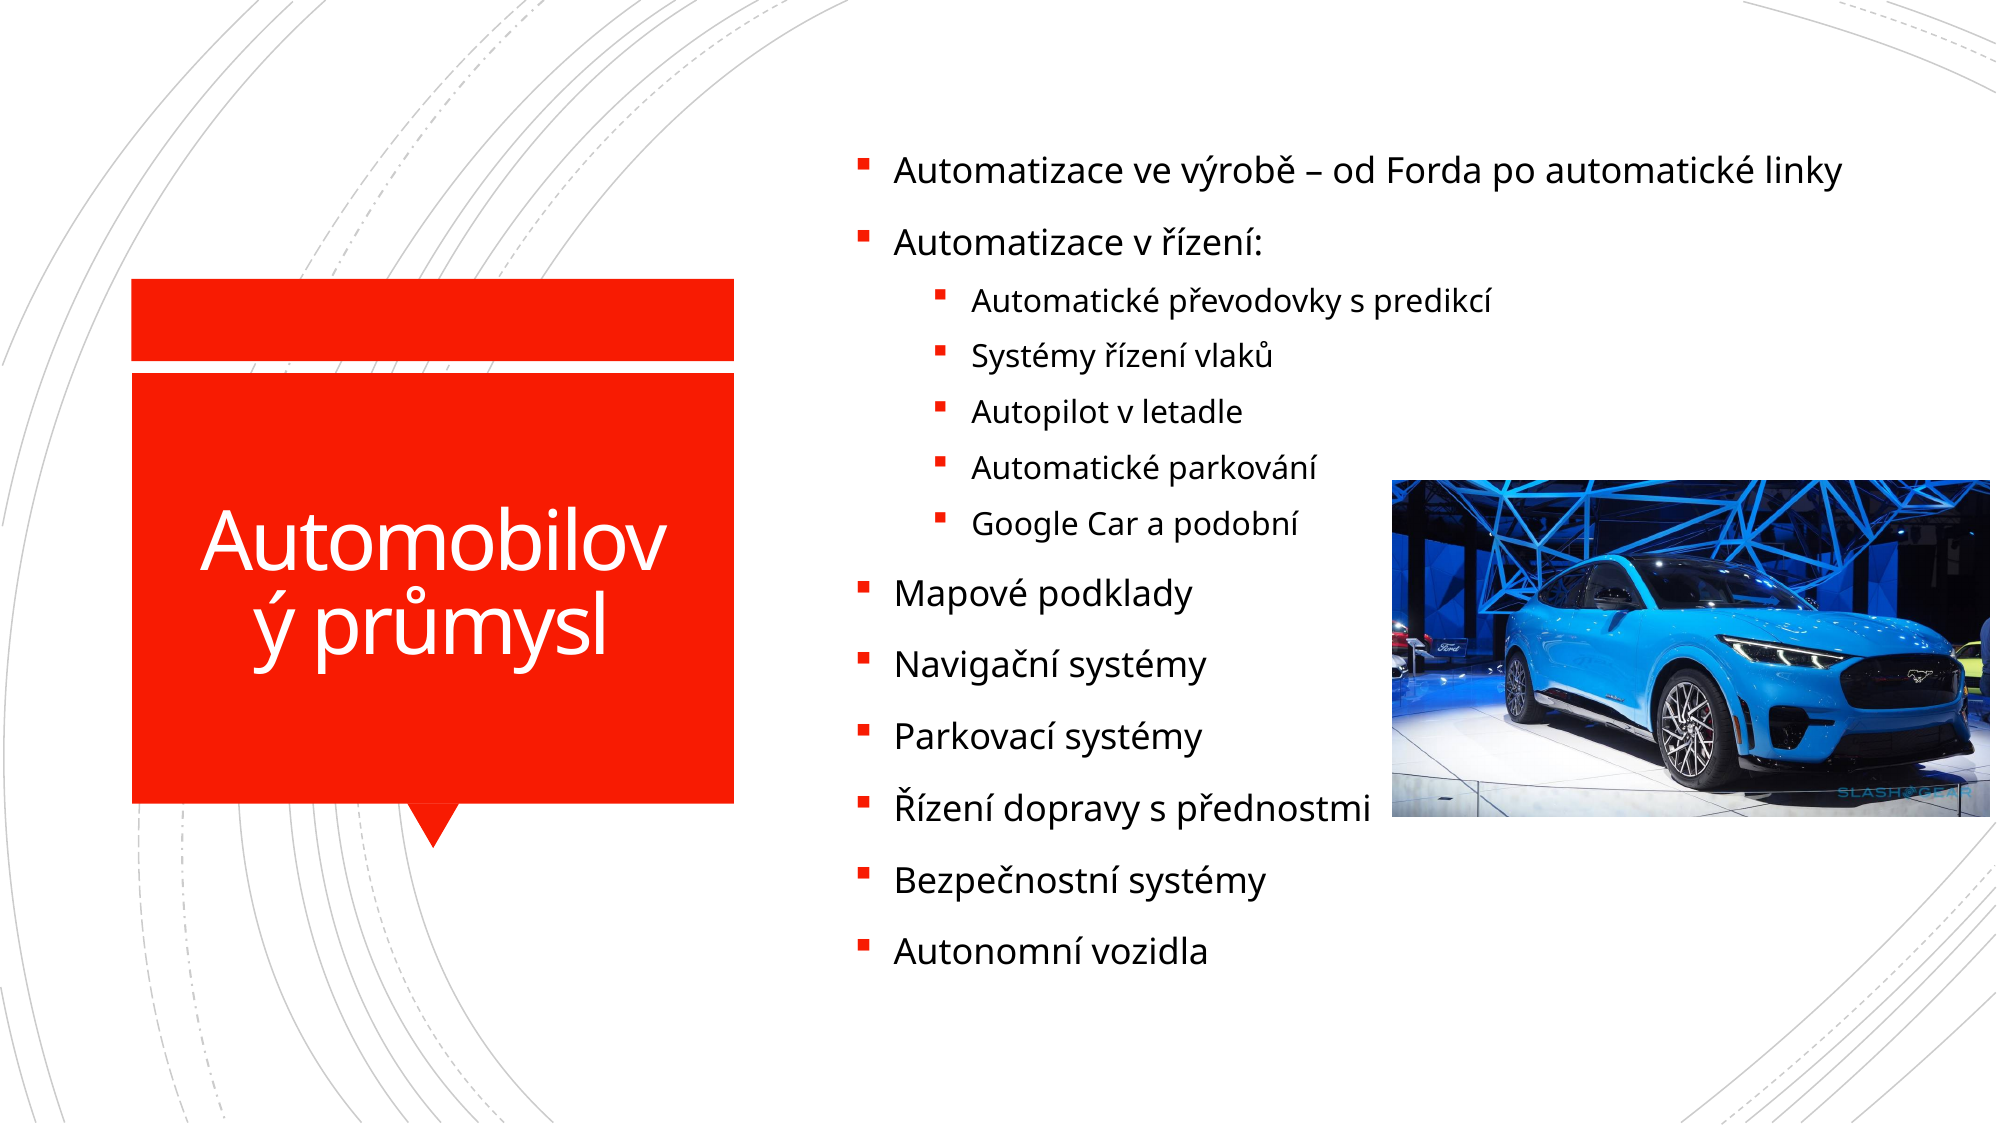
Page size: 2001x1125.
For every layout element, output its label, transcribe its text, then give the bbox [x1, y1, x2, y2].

picture [1507, 480, 1532, 491]
picture [1392, 480, 1991, 817]
list Automatizace ve výrobě – od Forda po automatické linky Automatizace v řízení: Automatické převodovky s predikcí Systémy řízení vlaků Autopilot v letadle Automatické parkování Google Car a podobní Mapové podklady Navigační systémy Parkovací systémy Řízení dopravy s přednostmi Bezpečnostní systémy Autonomní vozidla [839, 131, 1871, 993]
picture [1487, 480, 1505, 490]
title Automobilový průmysl [145, 385, 720, 789]
